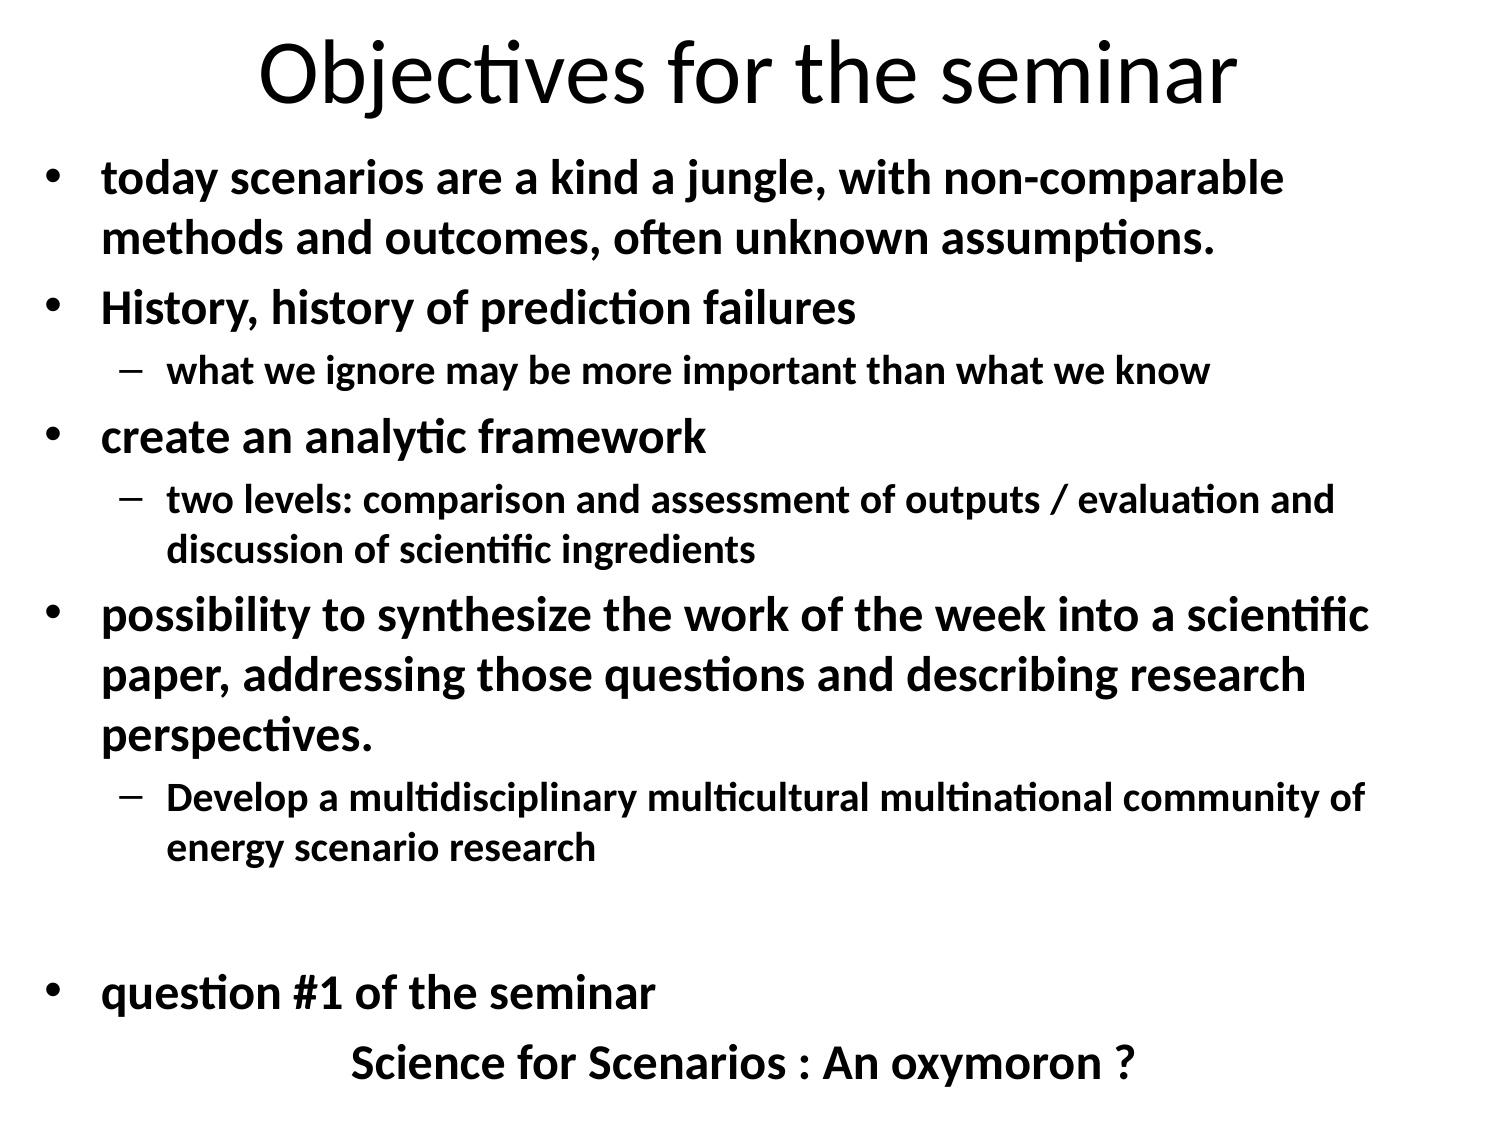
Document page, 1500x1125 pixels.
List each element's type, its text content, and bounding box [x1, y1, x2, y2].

title Objectives for the seminar [75, 0, 1425, 137]
list today scenarios are a kind a jungle, with non-comparable methods and outcomes, often unknown assumptions. History, history of prediction failures what we ignore may be more important than what we know create an analytic framework two levels: comparison and assessment of outputs / evaluation and discussion of scientific ingredients possibility to synthesize the work of the week into a scientific paper, addressing those questions and describing research perspectives. Develop a multidisciplinary multicultural multinational community of energy scenario research question #1 of the seminar Science for Scenarios : An oxymoron ? [29, 137, 1459, 935]
